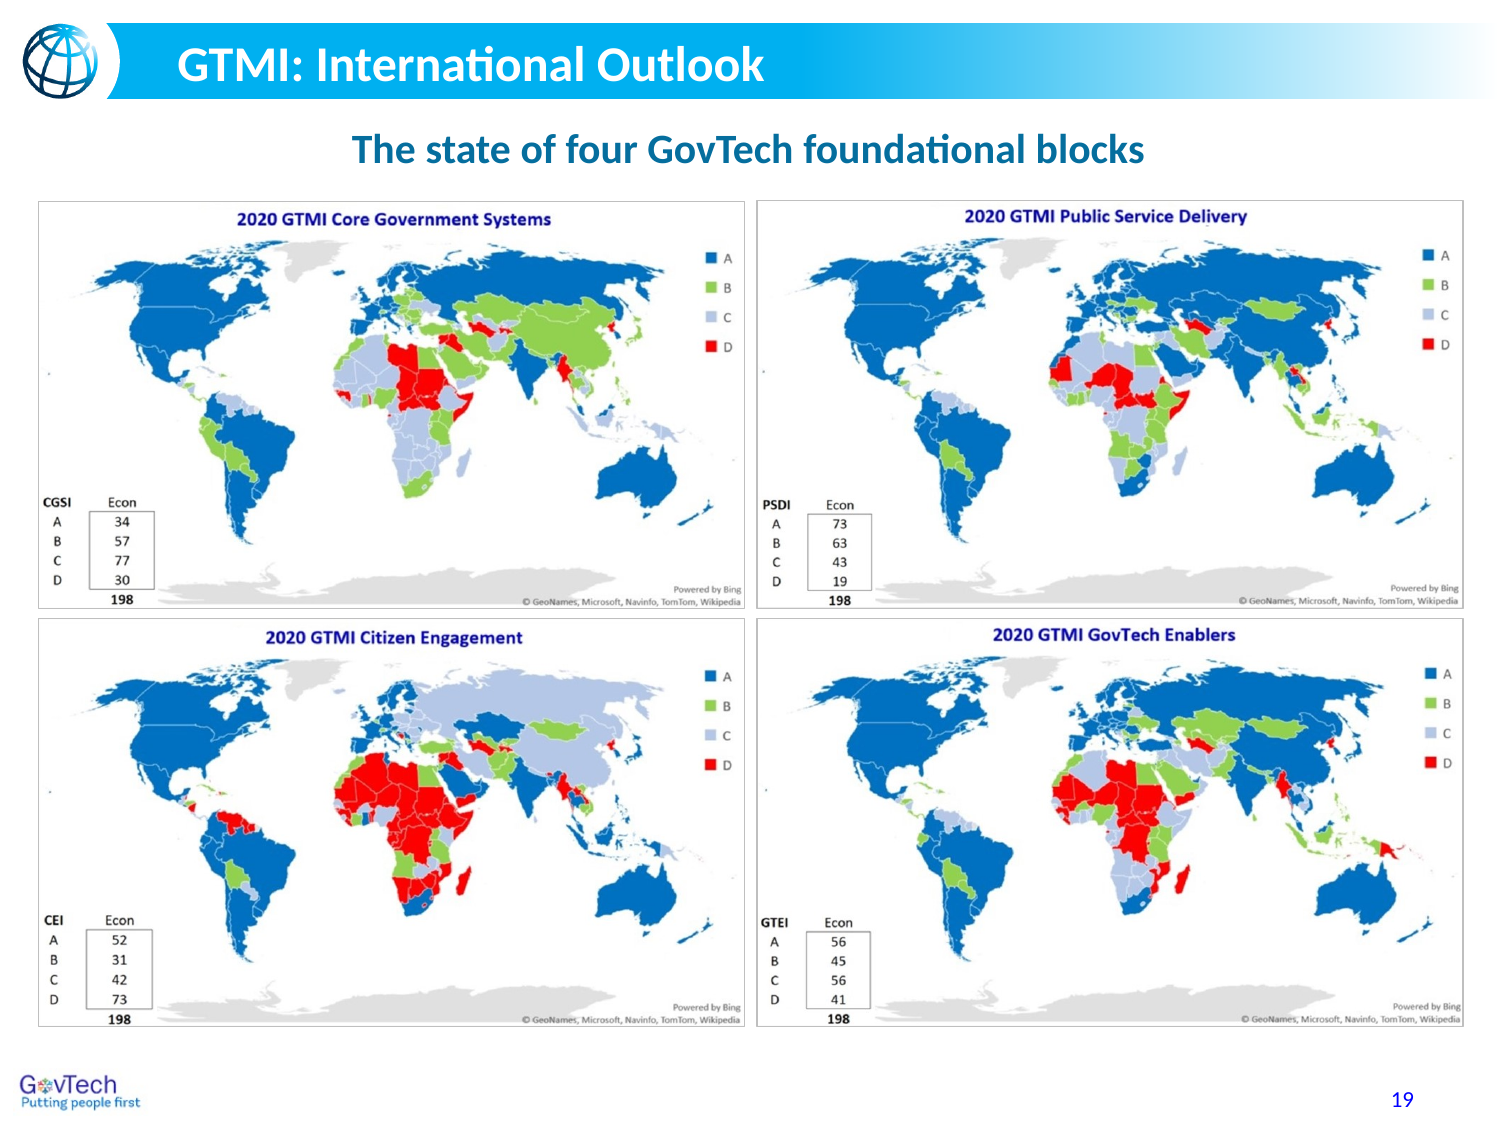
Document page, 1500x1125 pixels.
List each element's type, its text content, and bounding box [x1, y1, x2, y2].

picture [757, 200, 1463, 609]
picture [757, 618, 1463, 1026]
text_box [0, 0, 1498, 122]
picture [39, 201, 745, 609]
slide_number 18 [1074, 1080, 1430, 1116]
picture [13, 1068, 155, 1116]
picture [39, 618, 745, 1026]
text_box The state of four GovTech foundational blocks [36, 129, 1462, 180]
